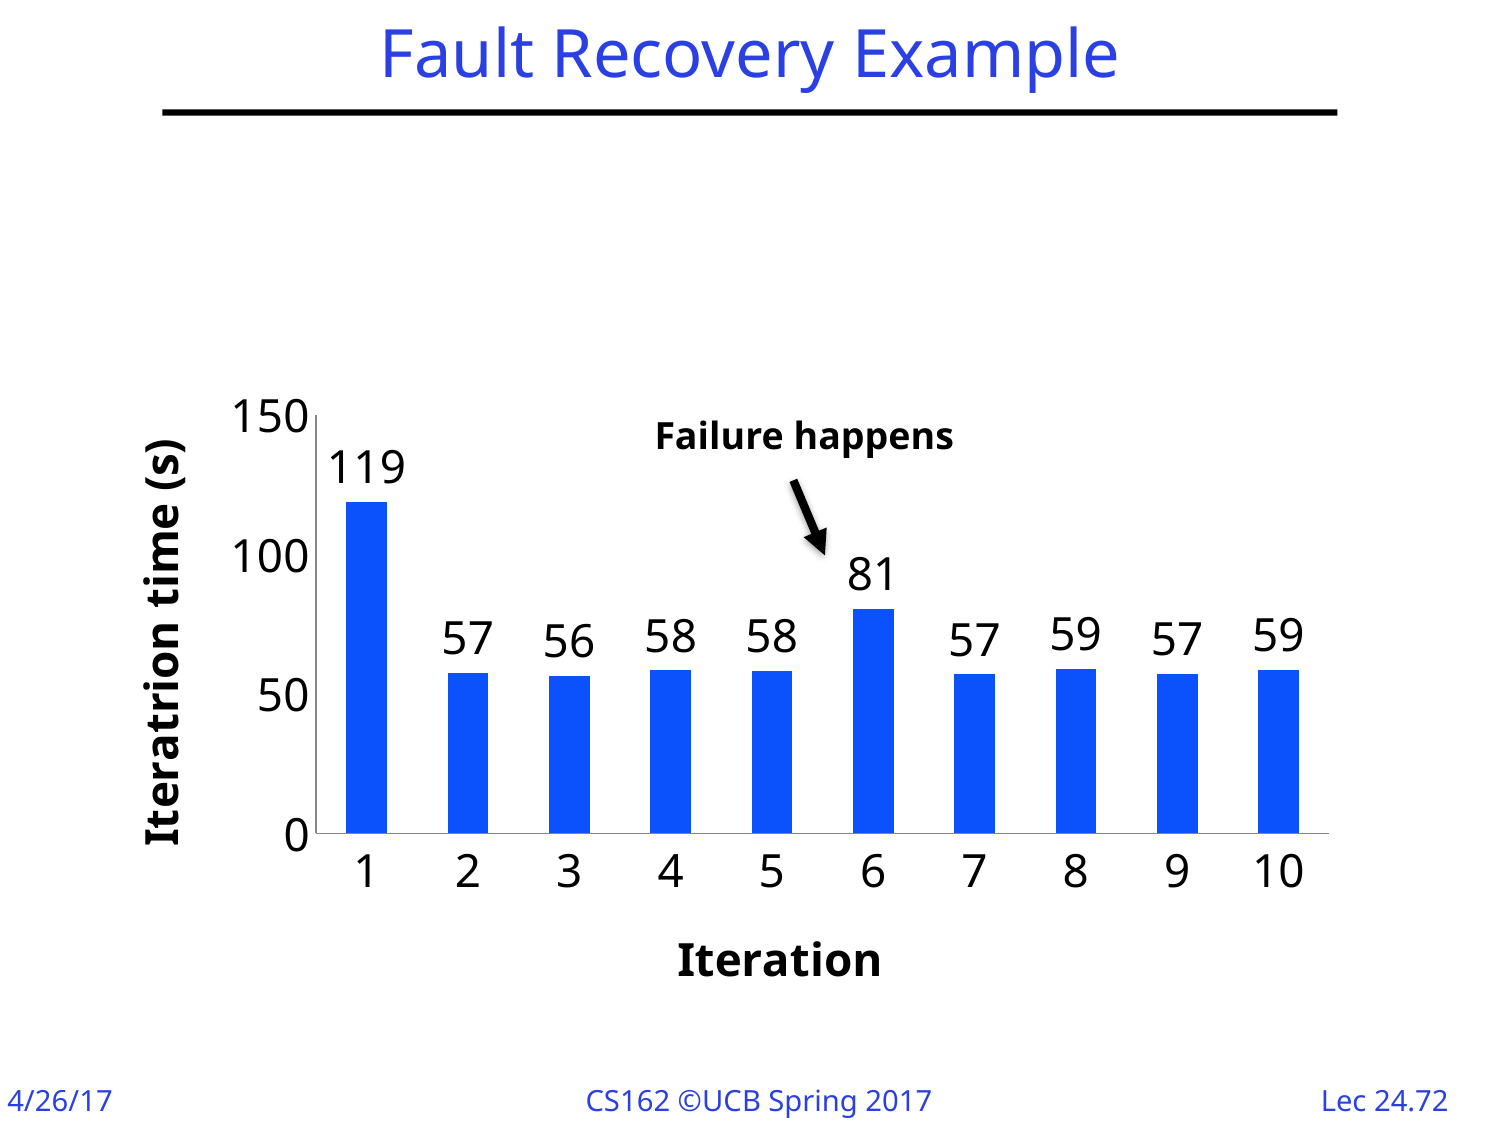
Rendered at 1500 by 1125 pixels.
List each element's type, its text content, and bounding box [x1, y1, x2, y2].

chart [79, 337, 1380, 1026]
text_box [793, 480, 826, 556]
title Fault Recovery Example [75, 0, 1425, 150]
